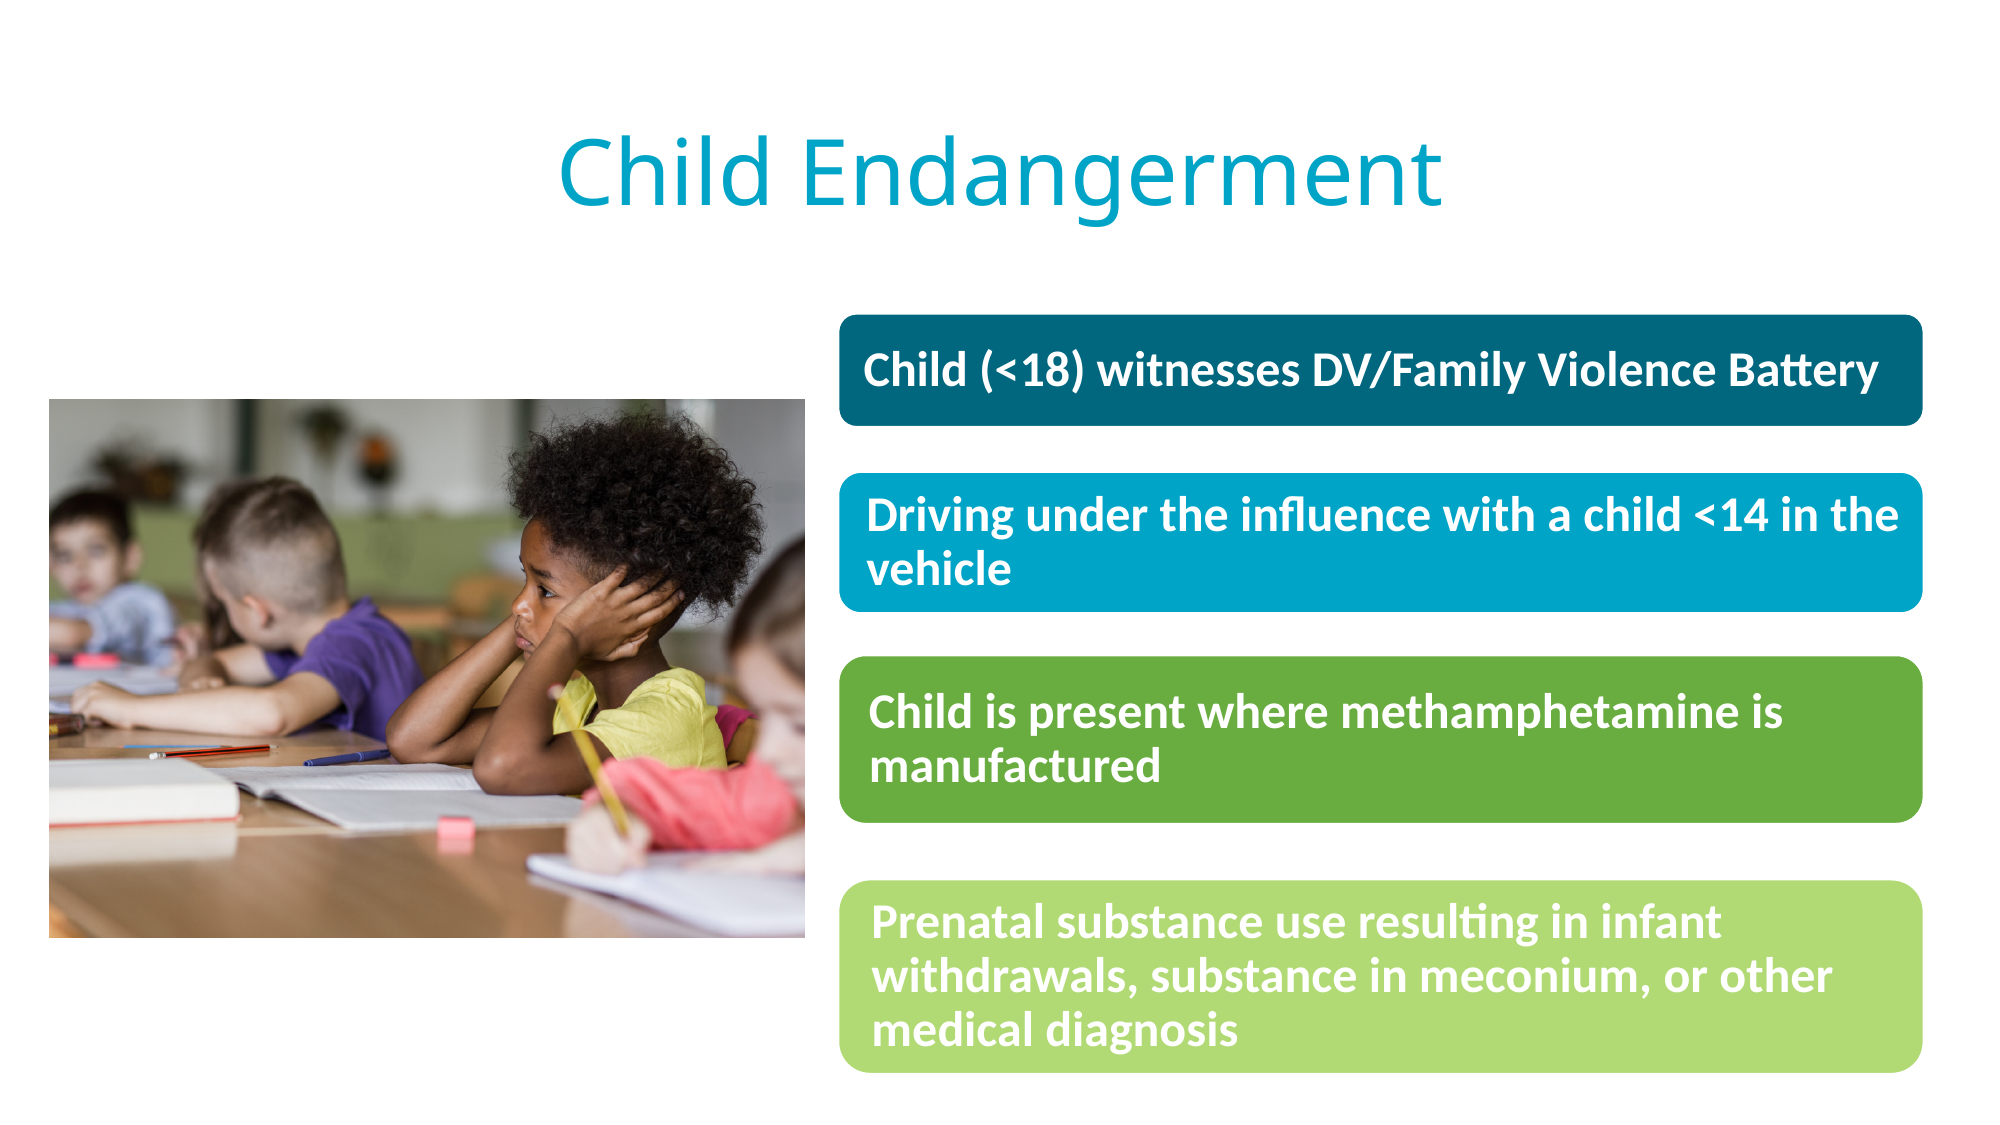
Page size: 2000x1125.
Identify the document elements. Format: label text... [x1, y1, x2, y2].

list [836, 277, 1925, 1125]
title Child Endangerment [312, 59, 1689, 278]
picture [49, 398, 805, 938]
